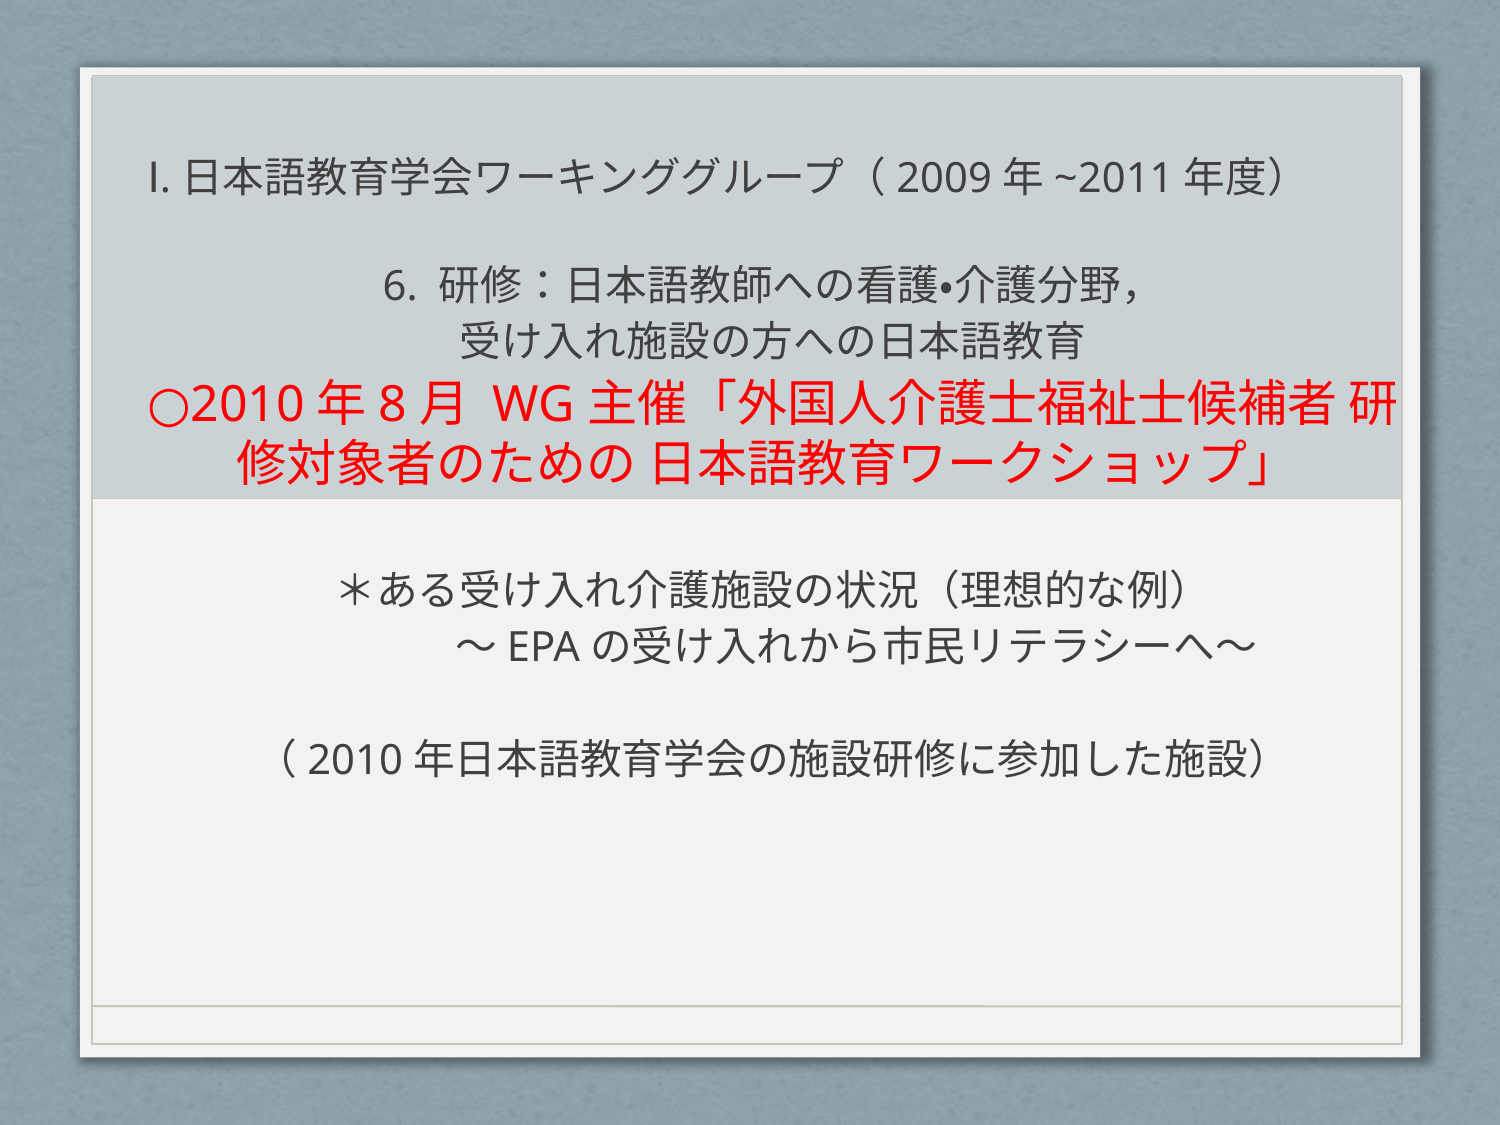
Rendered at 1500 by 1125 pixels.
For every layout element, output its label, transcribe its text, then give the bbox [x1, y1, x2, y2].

subtitle 6. 研修：日本語教師への看護・介護分野， 受け入れ施設の方への日本語教育 ○2010年8月 WG主催「外国人介護士福祉士候補者 研修対象者のための 日本語教育ワークショップ」 ＊ある受け入れ介護施設の状況（理想的な例） 〜EPAの受け入れから市民リテラシーへ〜 （2010年日本語教育学会の施設研修に参加した施設） [117, 250, 1428, 990]
title Ⅰ.日本語教育学会ワーキンググループ（2009年~2011年度） [89, 0, 1368, 288]
